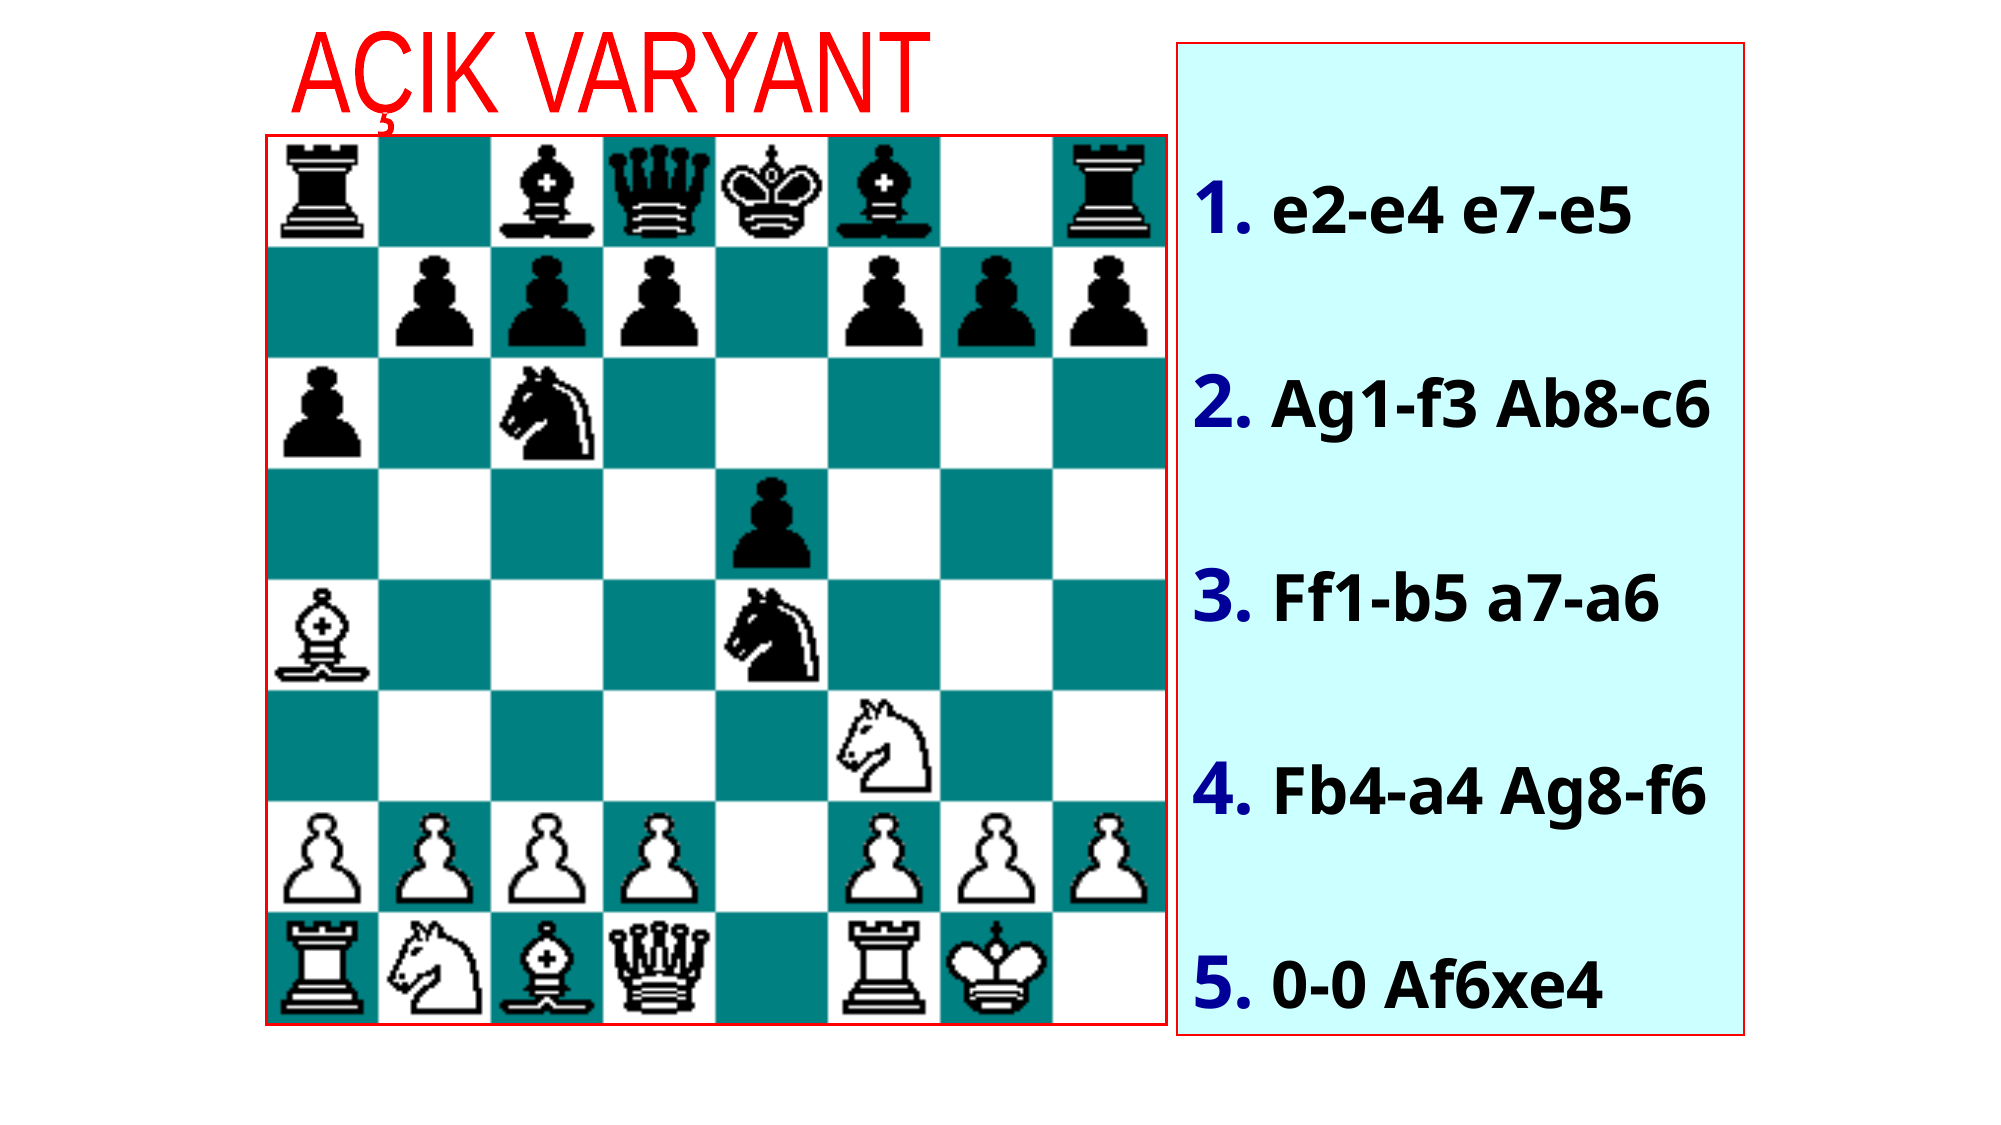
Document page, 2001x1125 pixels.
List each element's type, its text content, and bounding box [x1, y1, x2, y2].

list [267, 137, 1166, 1024]
title 1. e2-e4 e7-e5 2. Ag1-f3 Ab8-c6 3. Ff1-b5 a7-a6 4. Fb4-a4 Ag8-f6 5. 0-0 Af6xe4 [1177, 42, 1745, 1035]
